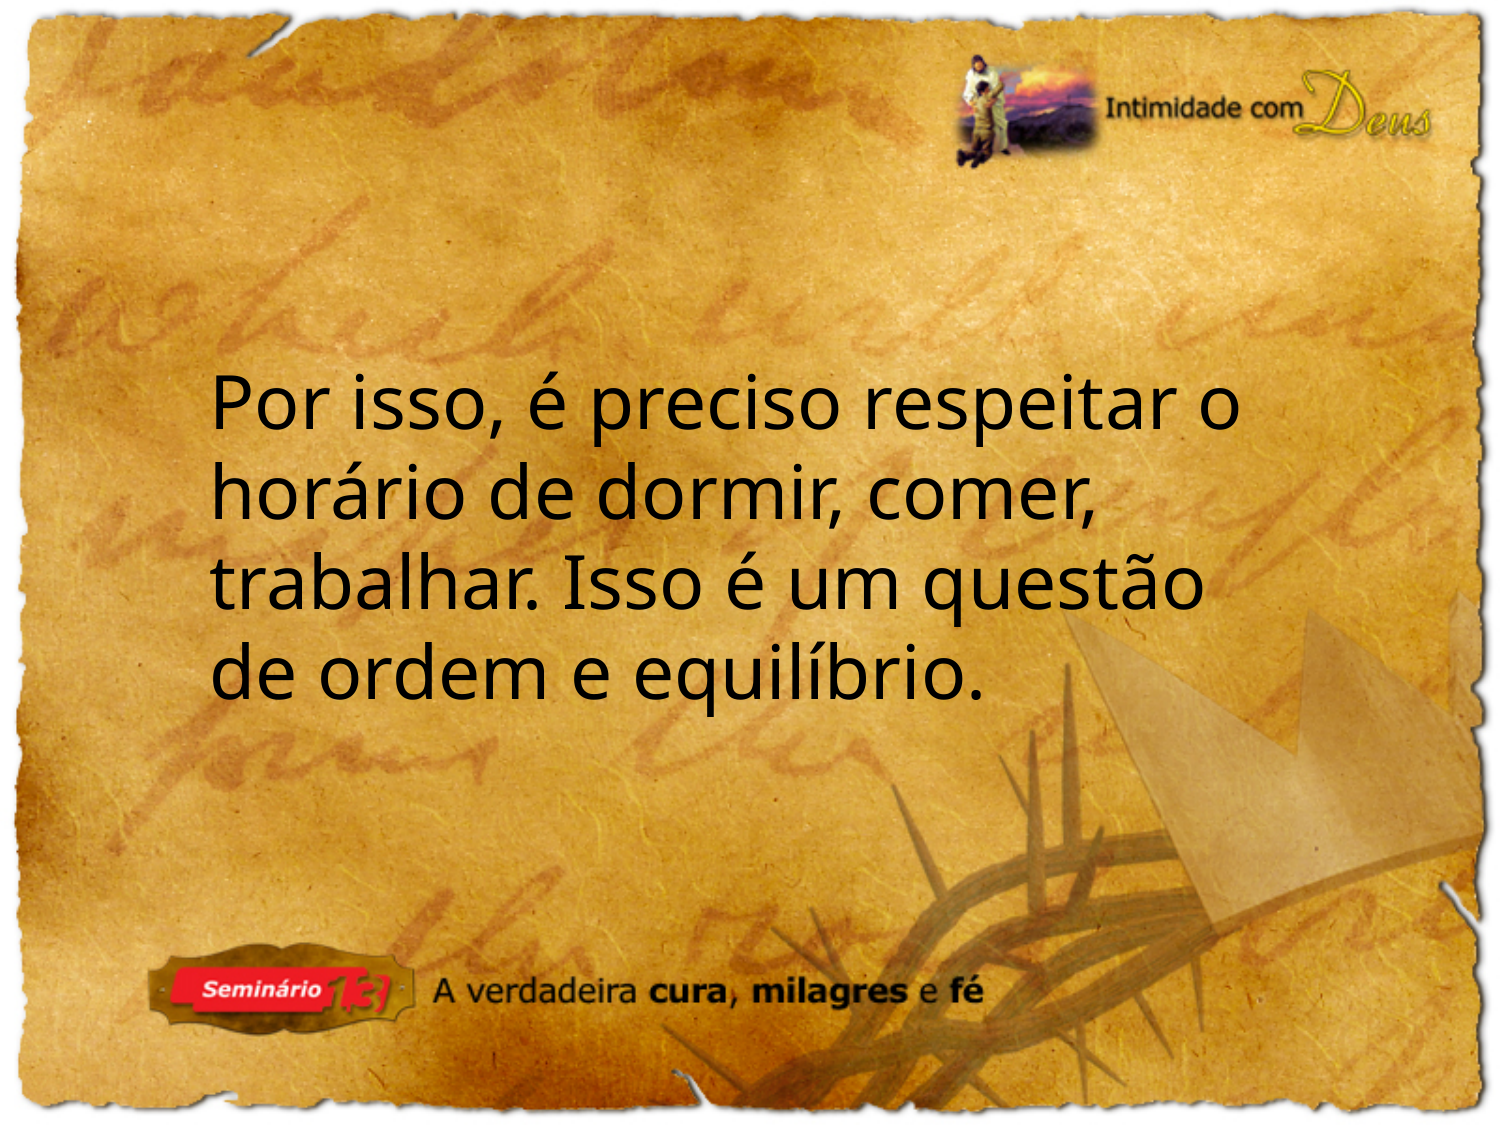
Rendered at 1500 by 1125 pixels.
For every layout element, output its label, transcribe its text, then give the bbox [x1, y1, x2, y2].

text_box Por isso, é preciso respeitar o horário de dormir, comer, trabalhar. Isso é um questão de ordem e equilíbrio. [194, 347, 1317, 850]
picture [0, 0, 1500, 1125]
